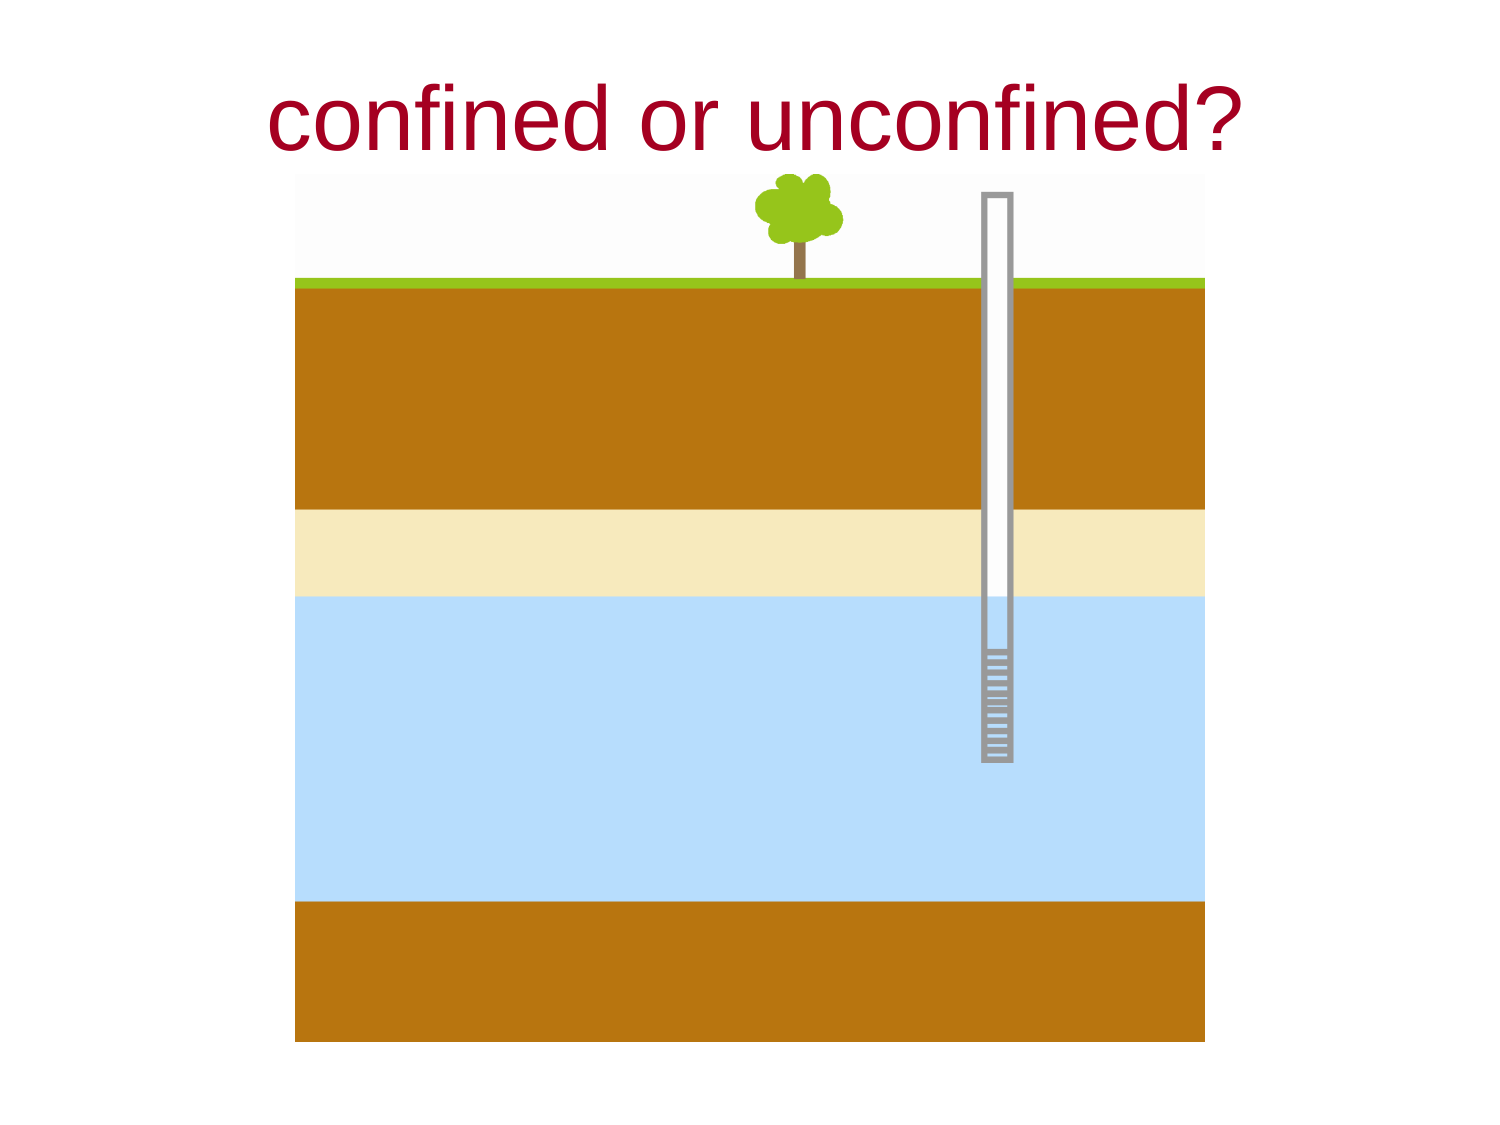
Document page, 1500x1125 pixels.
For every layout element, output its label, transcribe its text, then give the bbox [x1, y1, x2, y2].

picture [295, 174, 1205, 1043]
title confined or unconfined? [62, 49, 1451, 288]
